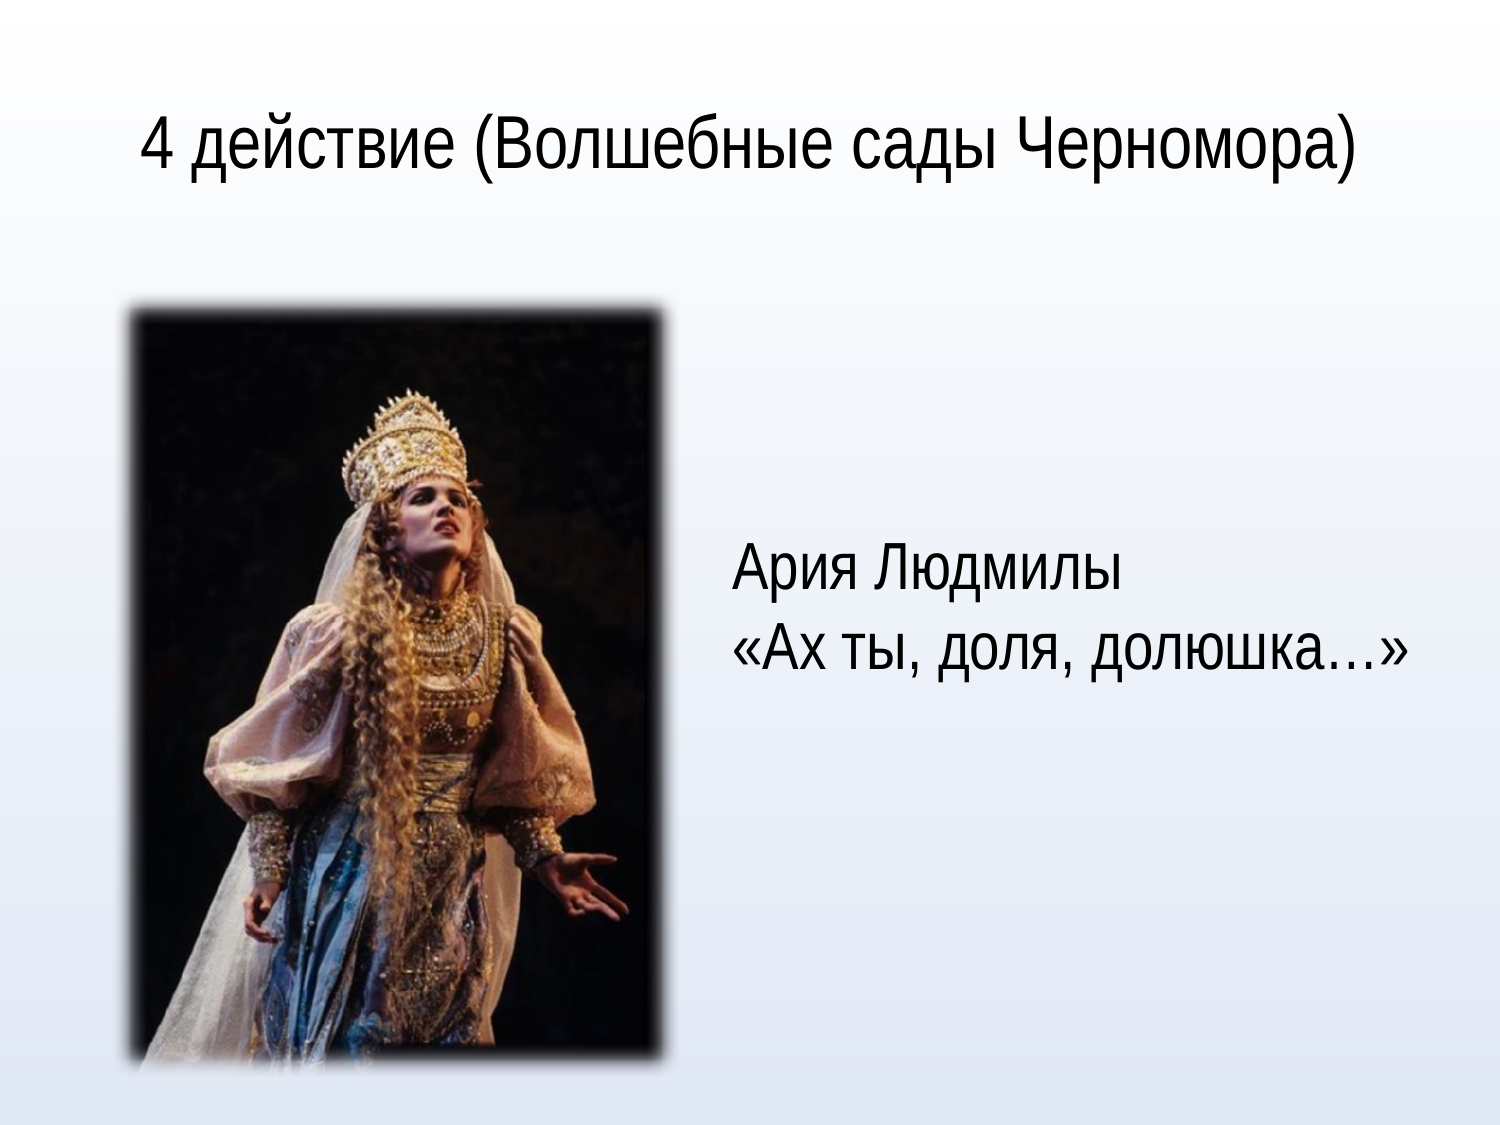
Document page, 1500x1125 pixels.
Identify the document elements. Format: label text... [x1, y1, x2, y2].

title 4 действие (Волшебные сады Черномора) [75, 45, 1425, 233]
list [111, 290, 680, 1079]
text_box Ария Людмилы «Ах ты, доля, долюшка…» [717, 515, 1426, 690]
